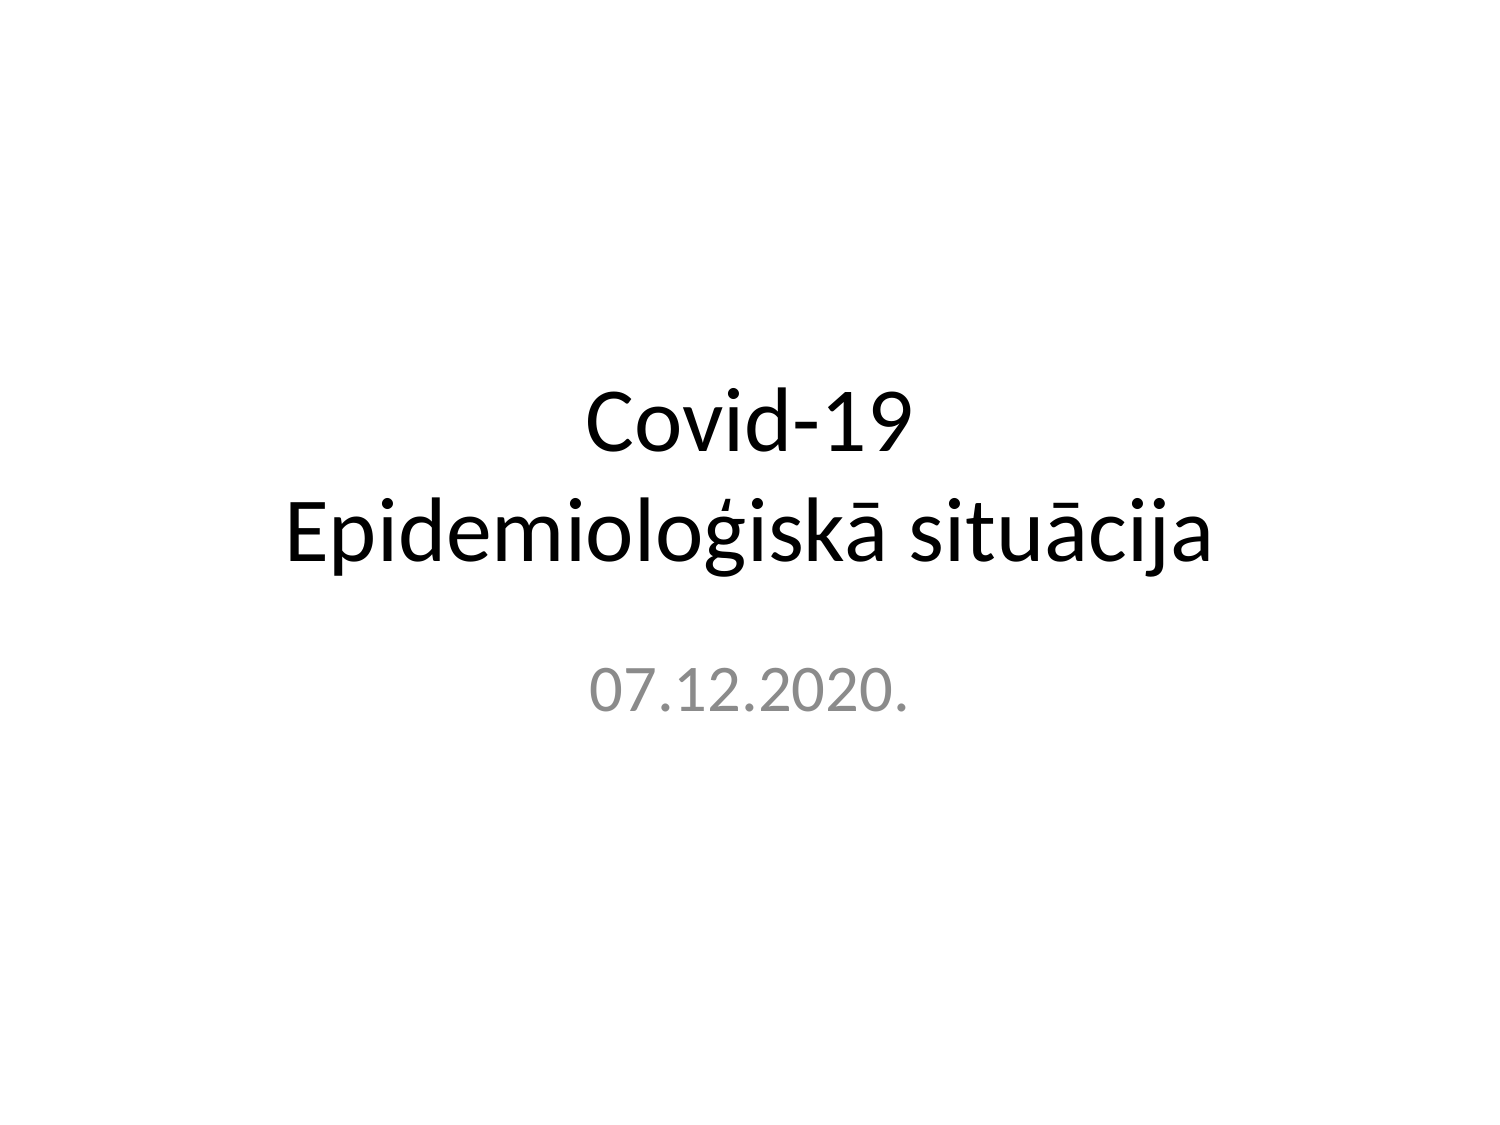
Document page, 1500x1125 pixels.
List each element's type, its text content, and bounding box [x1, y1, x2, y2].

subtitle 07.12.2020. [225, 637, 1275, 925]
title Covid-19 Epidemioloģiskā situācija [112, 349, 1388, 591]
